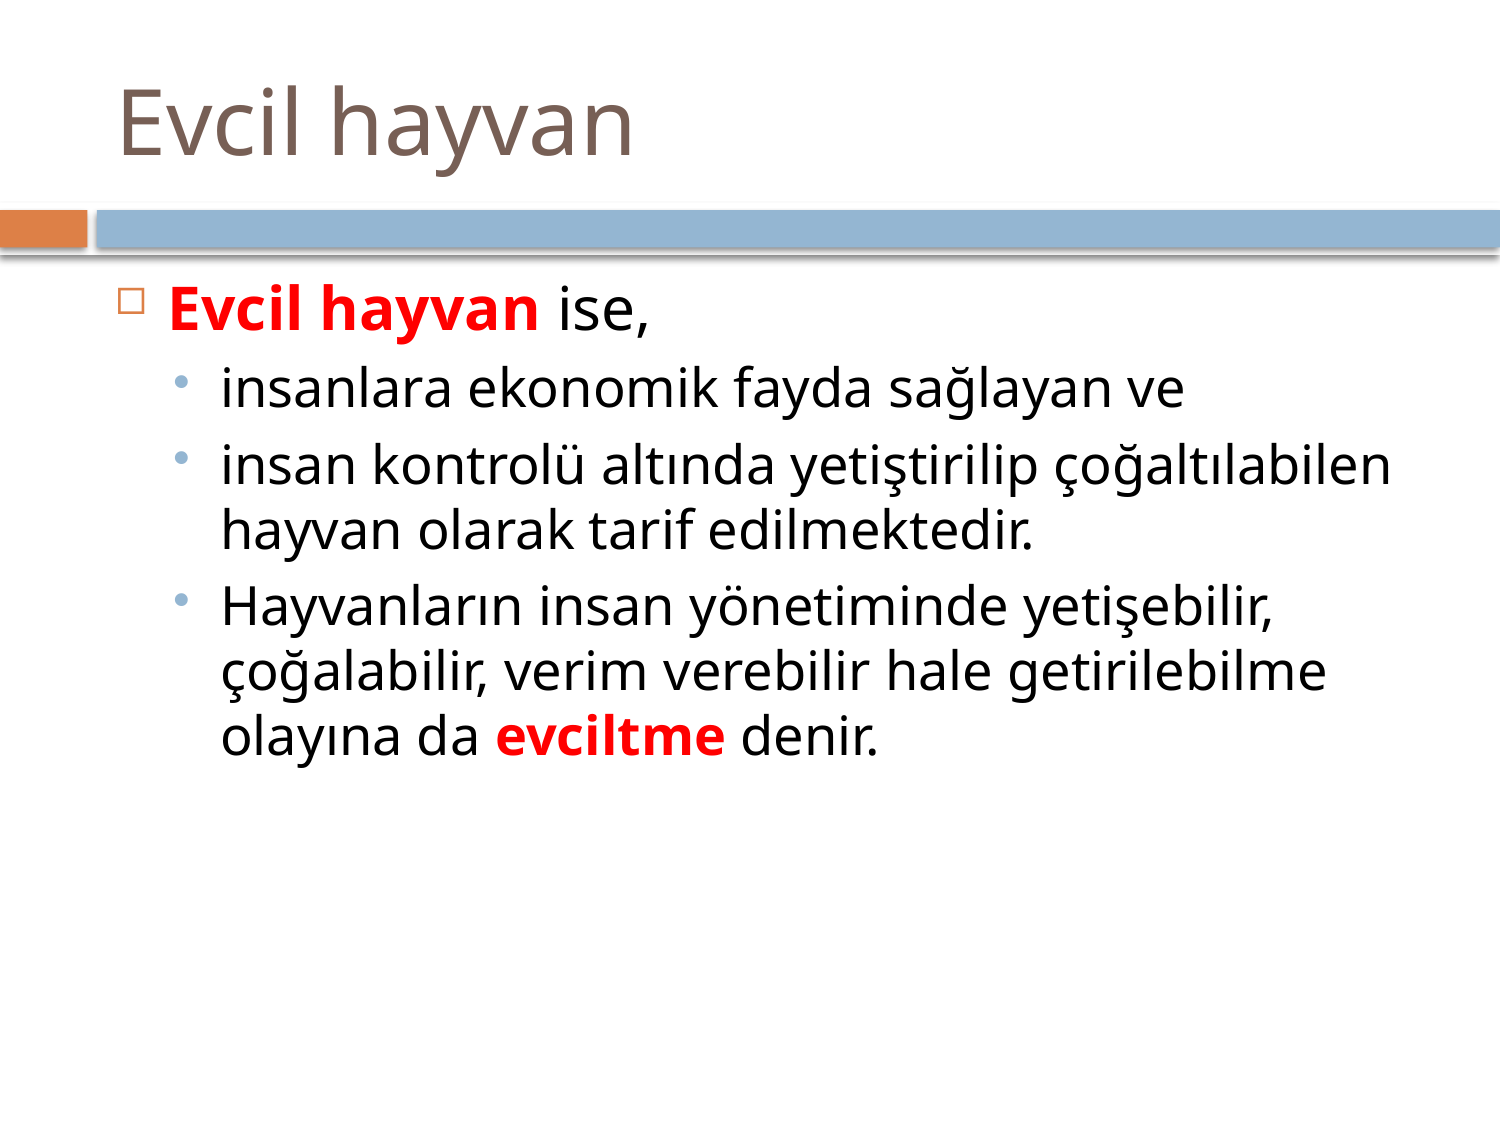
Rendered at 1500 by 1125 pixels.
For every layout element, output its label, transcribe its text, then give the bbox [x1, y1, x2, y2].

list Evcil hayvan ise, insanlara ekonomik fayda sağlayan ve insan kontrolü altında yetiştirilip çoğaltılabilen hayvan olarak tarif edilmektedir. Hayvanların insan yönetiminde yetişebilir, çoğalabilir, verim verebilir hale getirilebilme olayına da evciltme denir. [100, 262, 1438, 1000]
title Evcil hayvan [100, 37, 1438, 200]
